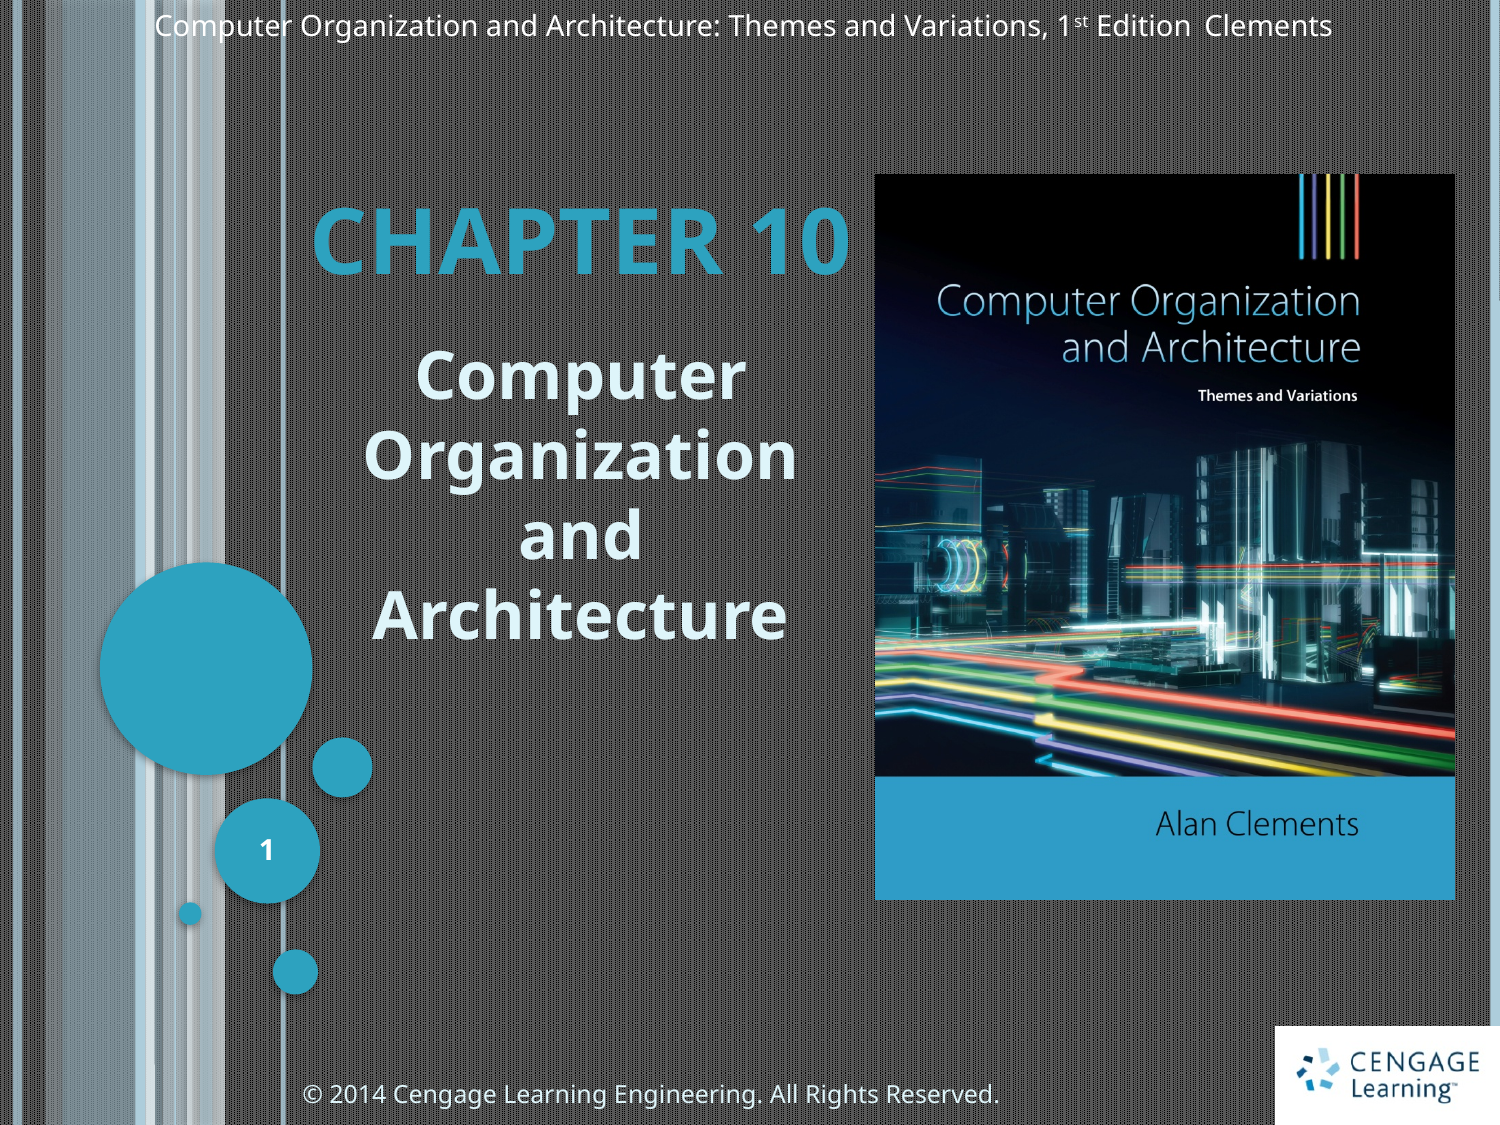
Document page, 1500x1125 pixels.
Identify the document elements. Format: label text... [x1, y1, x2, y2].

text_box Computer Organization and Architecture: Themes and Variations, 1st Edition Clements [50, 0, 1438, 50]
subtitle Computer Organization and Architecture [287, 324, 868, 700]
picture [874, 174, 1456, 901]
title Chapter 10 [287, 162, 875, 300]
slide_number 1 [217, 808, 318, 894]
picture [1274, 1026, 1500, 1125]
footer © 2014 Cengage Learning Engineering. All Rights Reserved. [287, 1061, 1100, 1125]
